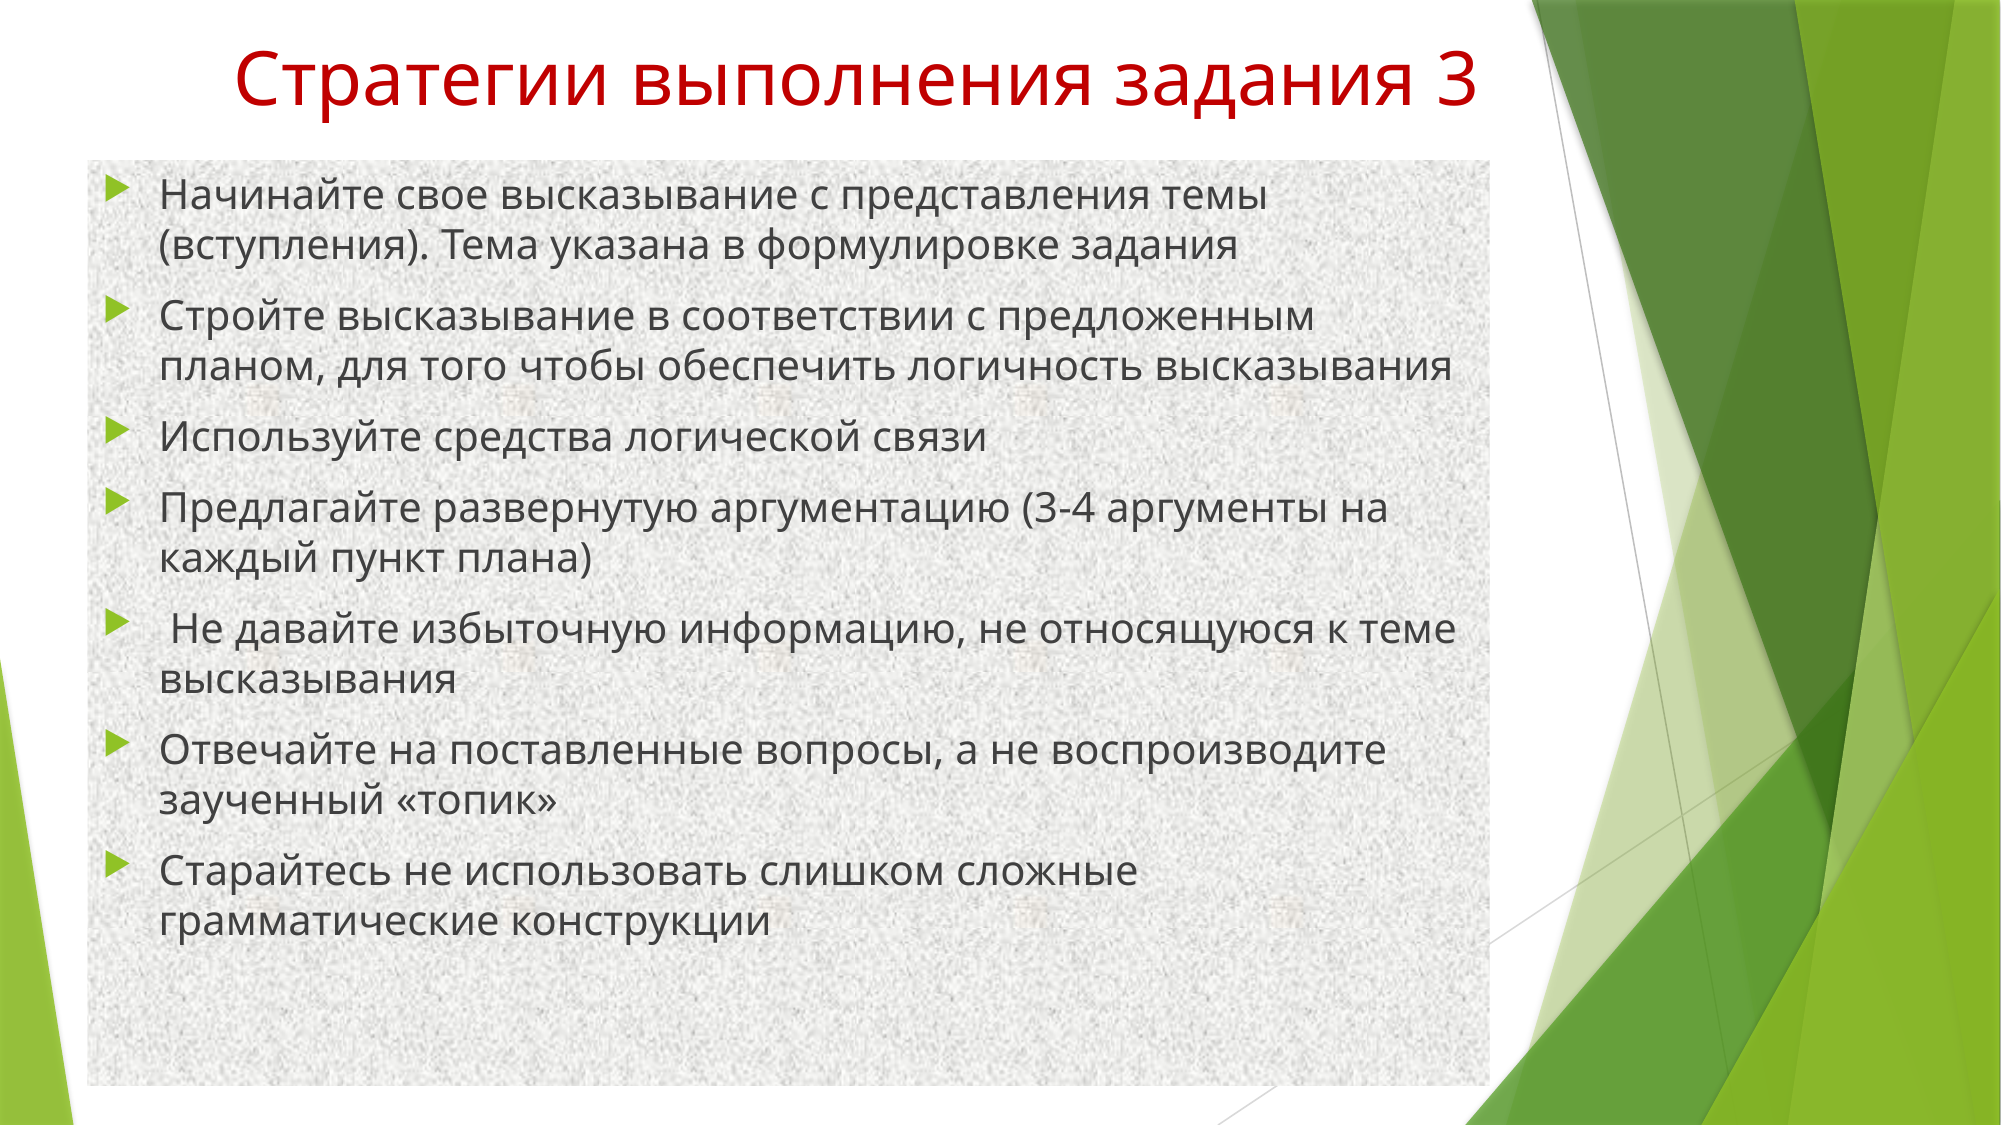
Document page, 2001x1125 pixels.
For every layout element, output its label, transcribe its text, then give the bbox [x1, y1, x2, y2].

title Стратегии выполнения задания 3 [218, 22, 1522, 161]
list Начинайте свое высказывание с представления темы (вступления). Тема указана в формулировке задания Стройте высказывание в соответствии с предложенным планом, для того чтобы обеспечить логичность высказывания Используйте средства логической связи Предлагайте развернутую аргументацию (3-4 аргументы на каждый пункт плана) Не давайте избыточную информацию, не относящуюся к теме высказывания Отвечайте на поставленные вопросы, а не воспроизводите заученный «топик» Старайтесь не использовать слишком сложные грамматические конструкции [87, 160, 1490, 1086]
